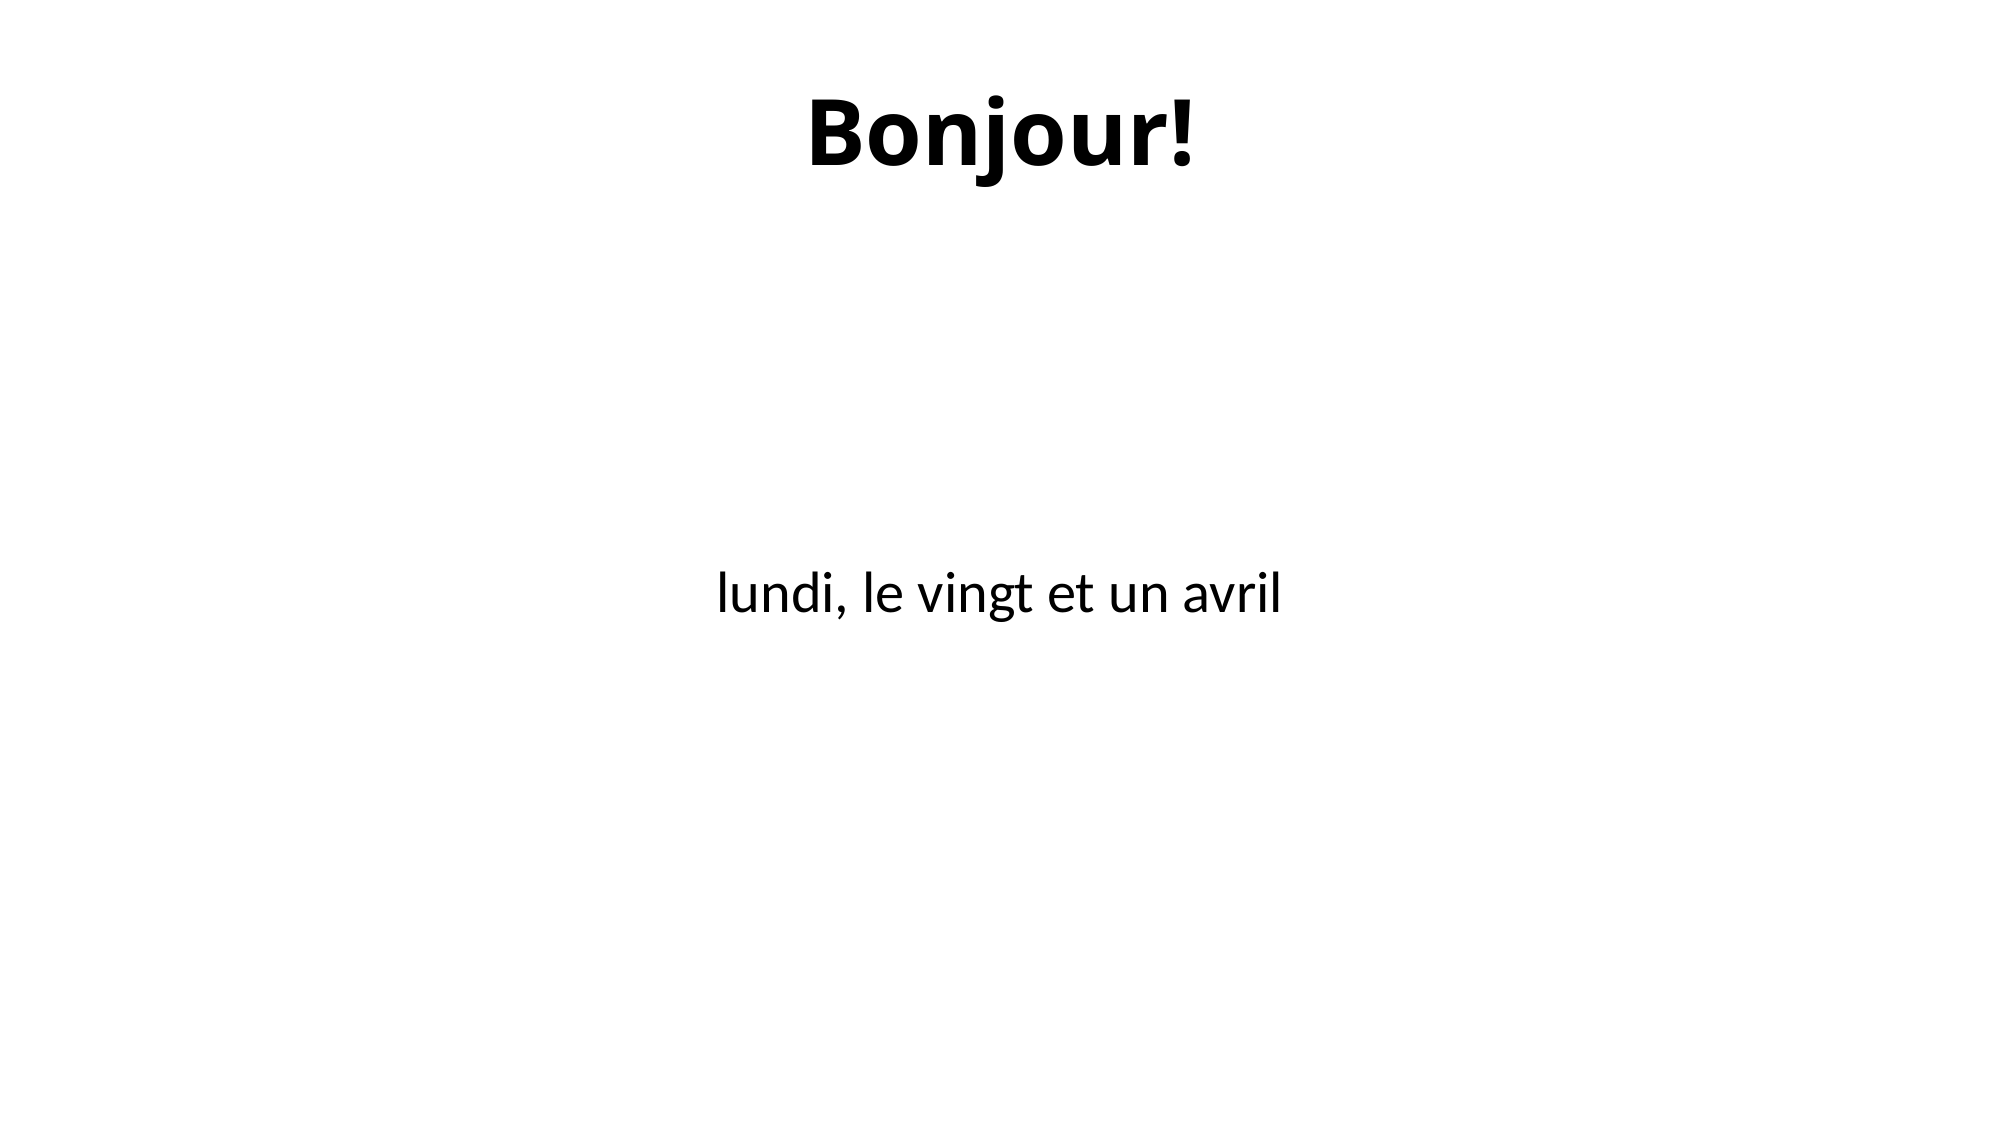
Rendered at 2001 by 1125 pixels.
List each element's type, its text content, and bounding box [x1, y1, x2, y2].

title Bonjour! [137, 59, 1863, 212]
list lundi, le vingt et un avril [137, 212, 1863, 1014]
